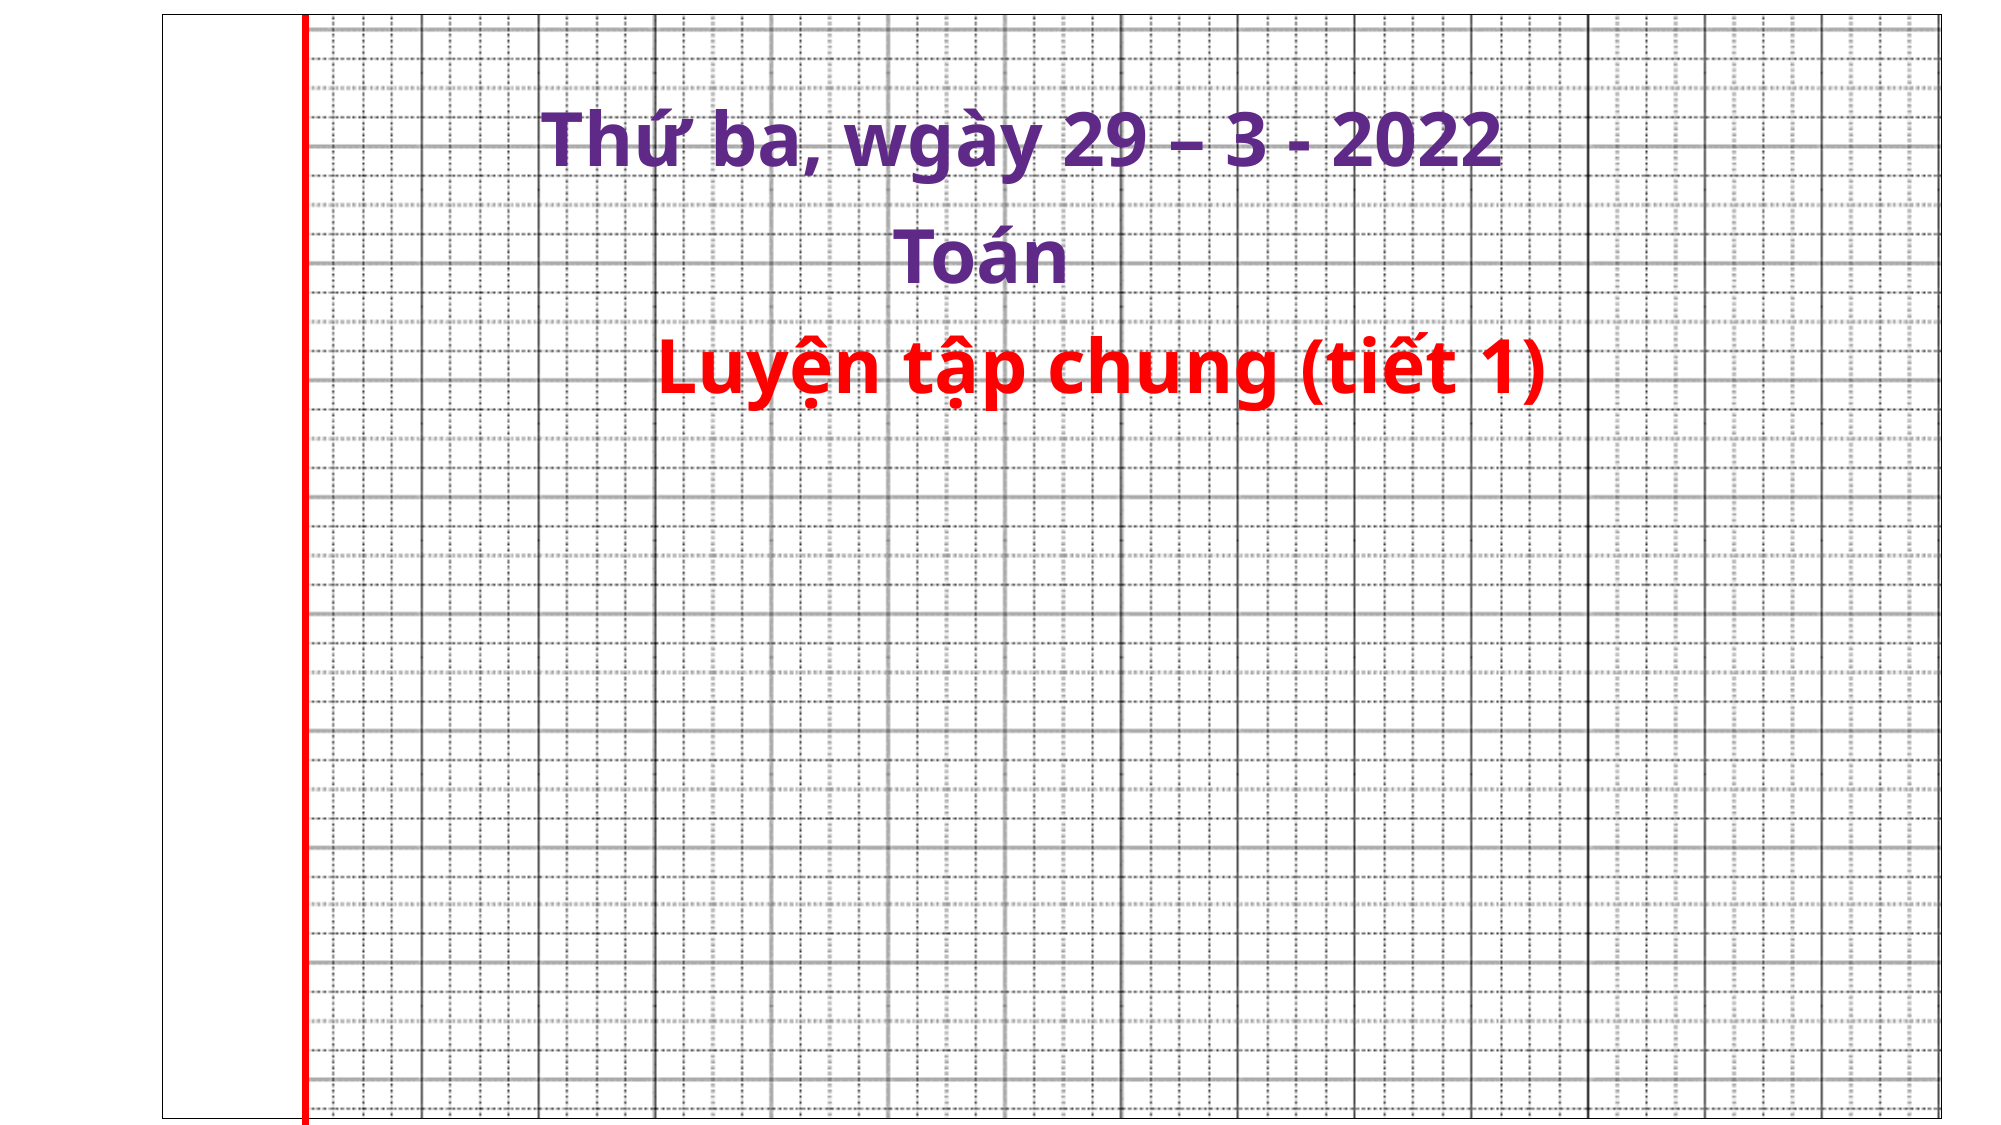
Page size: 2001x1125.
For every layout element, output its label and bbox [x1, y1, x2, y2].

picture [162, 14, 305, 1119]
picture [306, 14, 1942, 1119]
